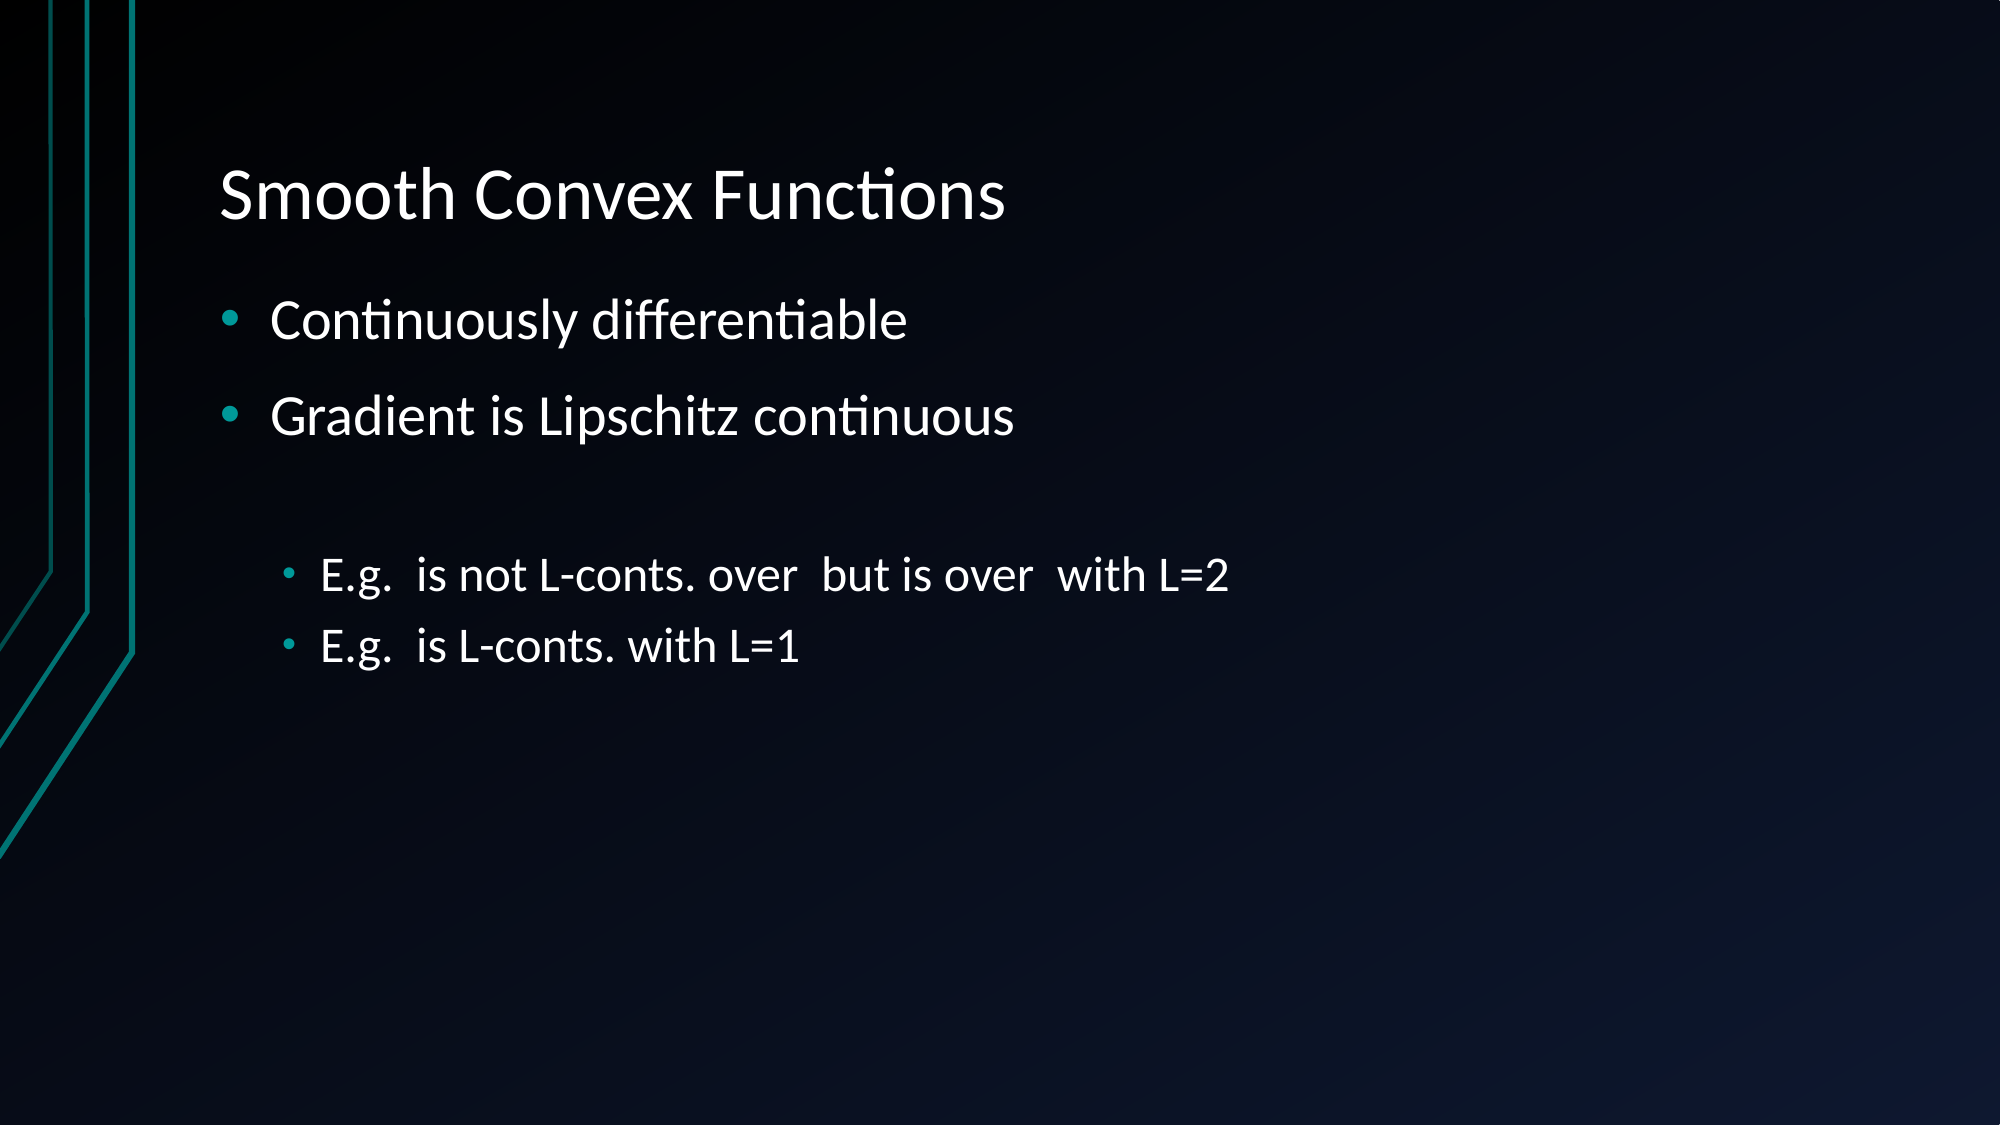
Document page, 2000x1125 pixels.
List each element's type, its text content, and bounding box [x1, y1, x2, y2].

title Smooth Convex Functions [199, 45, 1900, 246]
